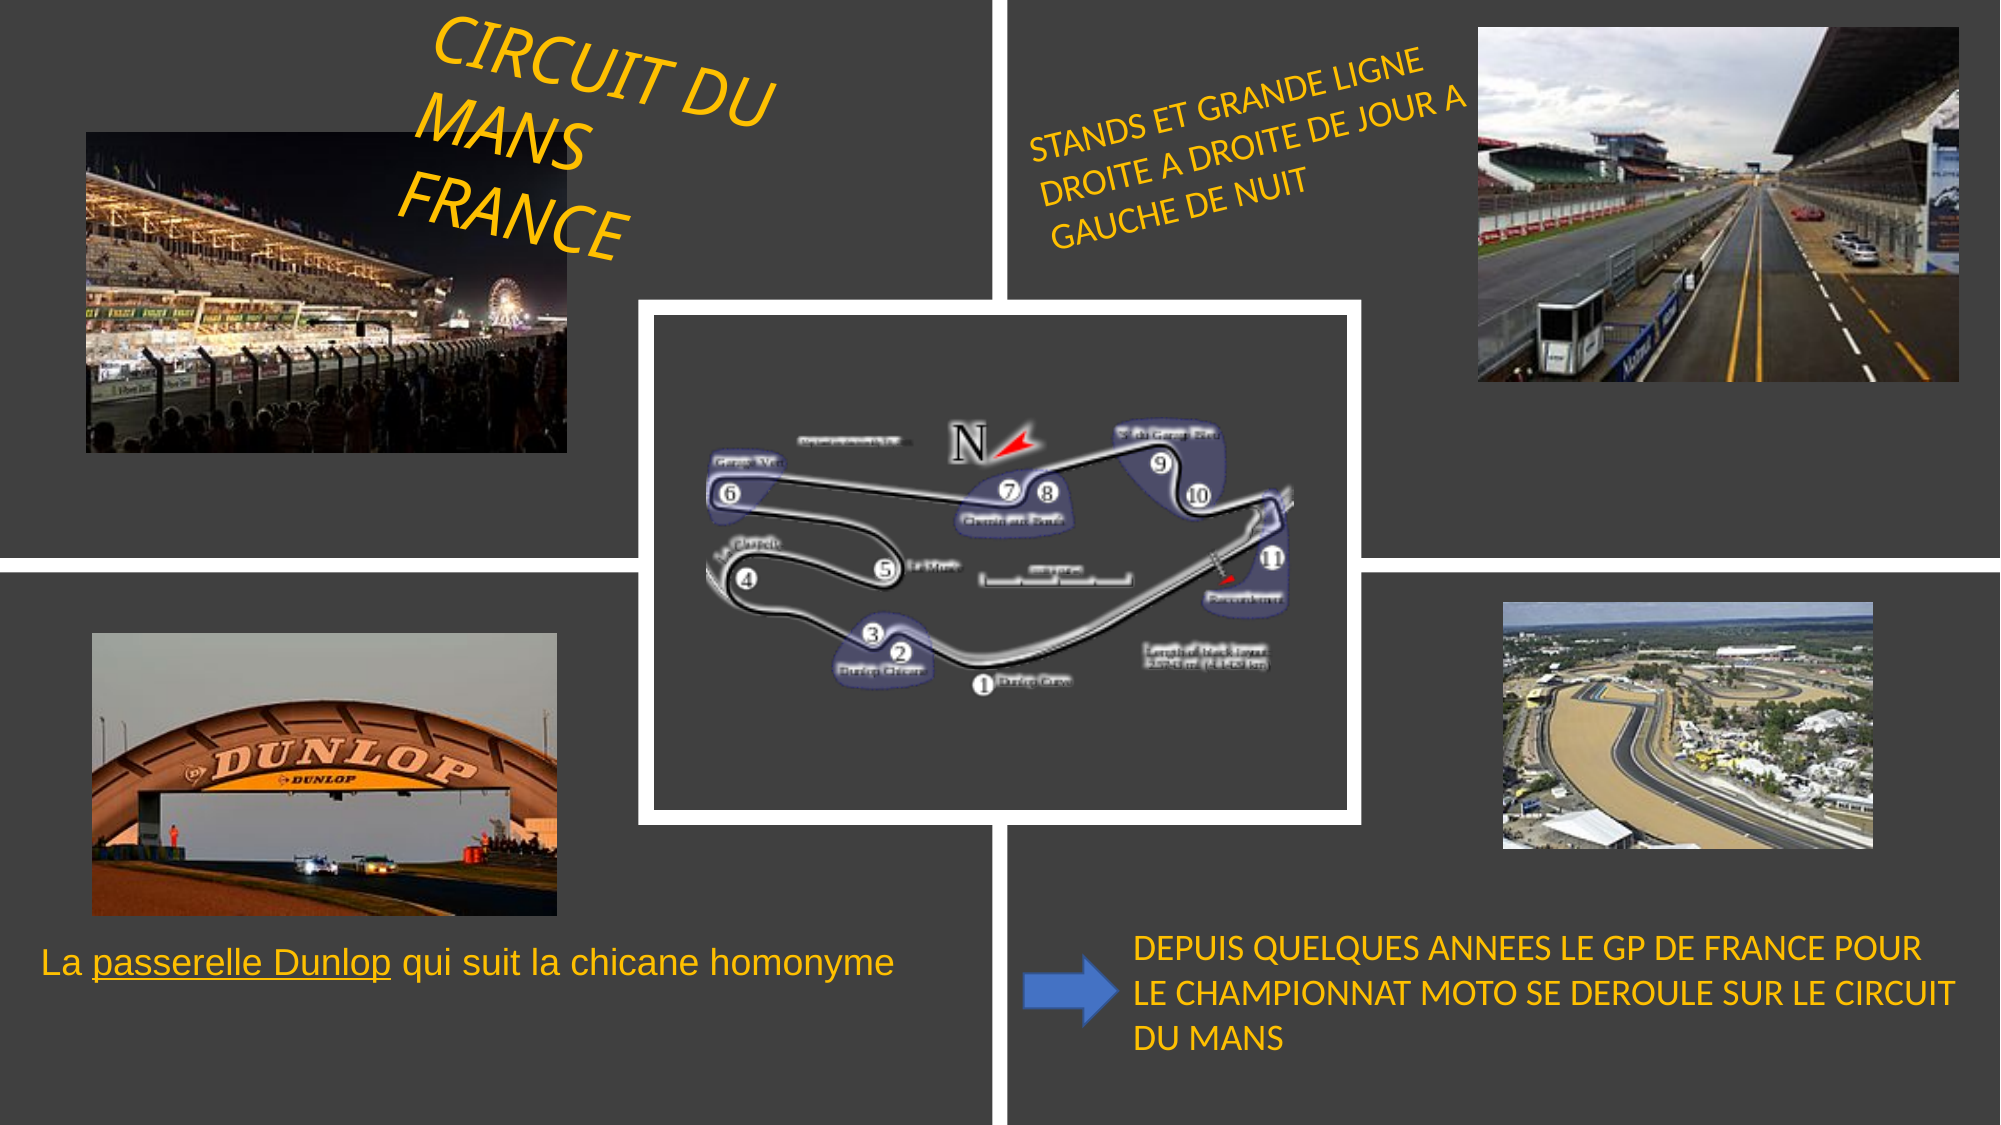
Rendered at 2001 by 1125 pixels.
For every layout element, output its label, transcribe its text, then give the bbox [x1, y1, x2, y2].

text_box La passerelle Dunlop qui suit la chicane homonyme [25, 930, 1019, 991]
text_box [0, 571, 993, 1125]
picture [1503, 602, 1873, 849]
text_box [0, 0, 694, 559]
picture [706, 417, 1294, 708]
text_box [1022, 953, 1120, 1029]
picture [1478, 27, 1959, 383]
text_box [1006, 0, 2000, 559]
text_box CIRCUIT DU MANS FRANCE [398, 0, 816, 315]
text_box [1006, 571, 2000, 1125]
picture [92, 633, 557, 916]
text_box [514, 0, 993, 301]
text_box DEPUIS QUELQUES ANNEES LE GP DE FRANCE POUR LE CHAMPIONNAT MOTO SE DEROULE SUR LE CIRCUIT DU MANS [1118, 915, 1975, 1065]
text_box STANDS ET GRANDE LIGNE DROITE A DROITE DE JOUR A GAUCHE DE NUIT [1008, 11, 1479, 269]
text_box [652, 314, 1348, 811]
picture [86, 132, 567, 453]
